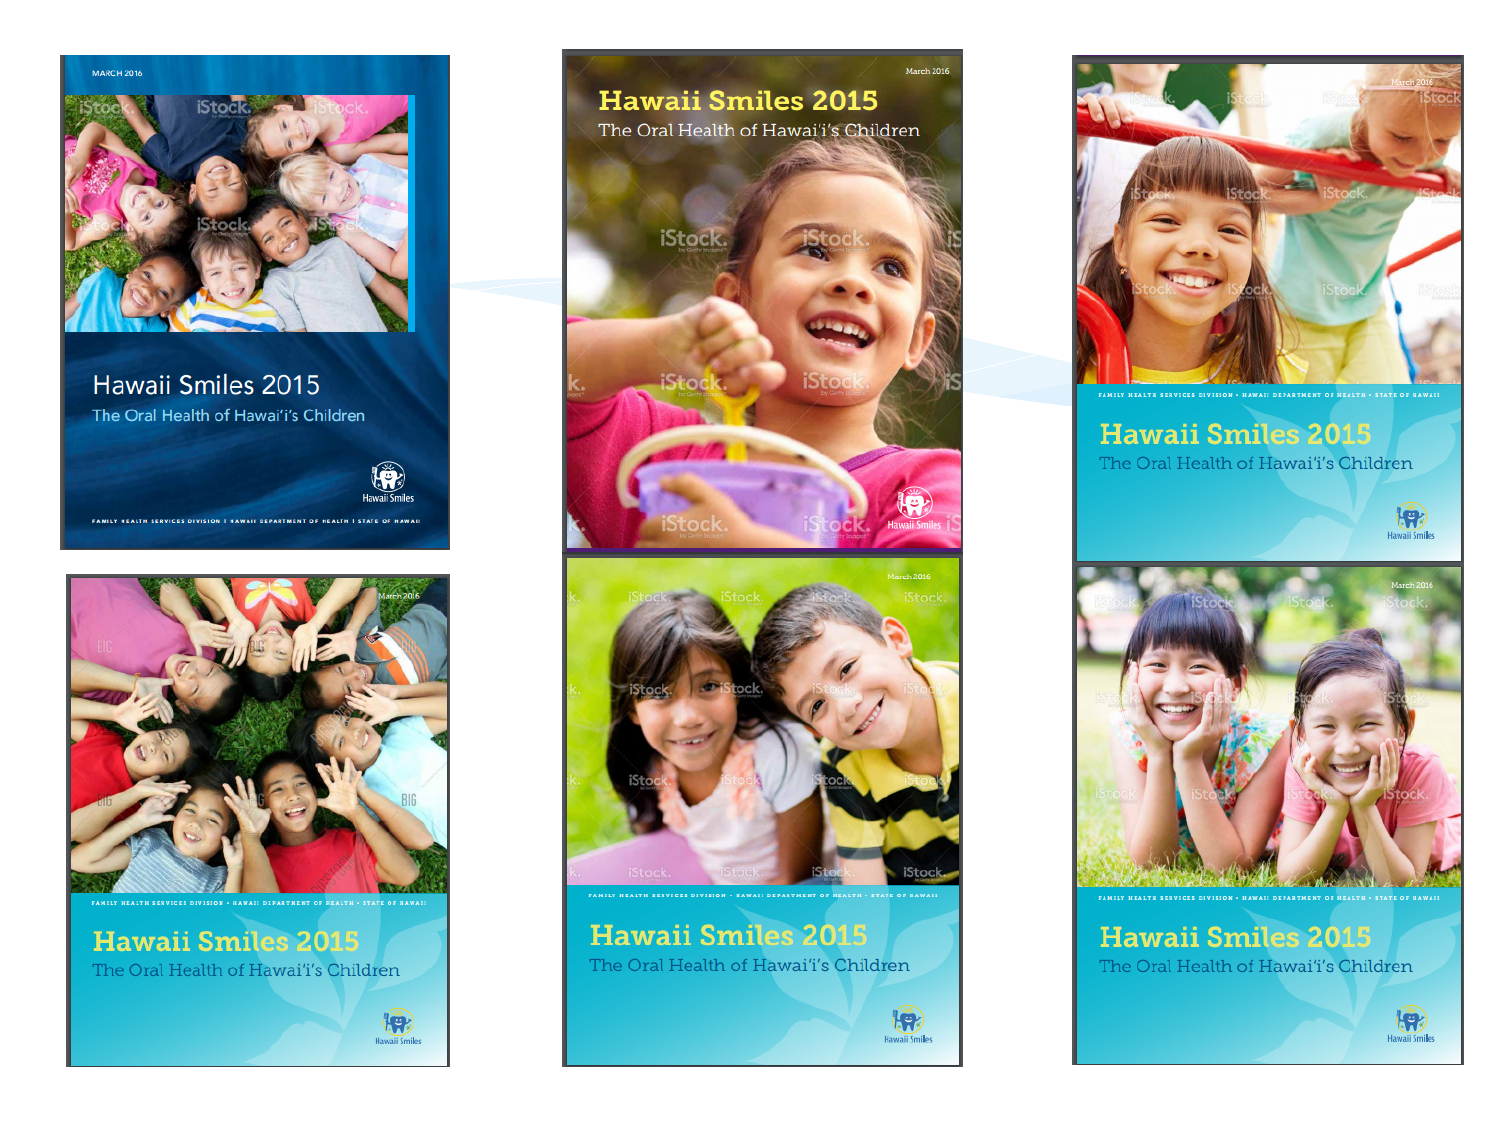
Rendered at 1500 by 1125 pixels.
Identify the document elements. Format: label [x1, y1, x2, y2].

picture [562, 49, 963, 1067]
list [60, 55, 451, 551]
picture [1072, 55, 1464, 1065]
picture [66, 574, 451, 1067]
